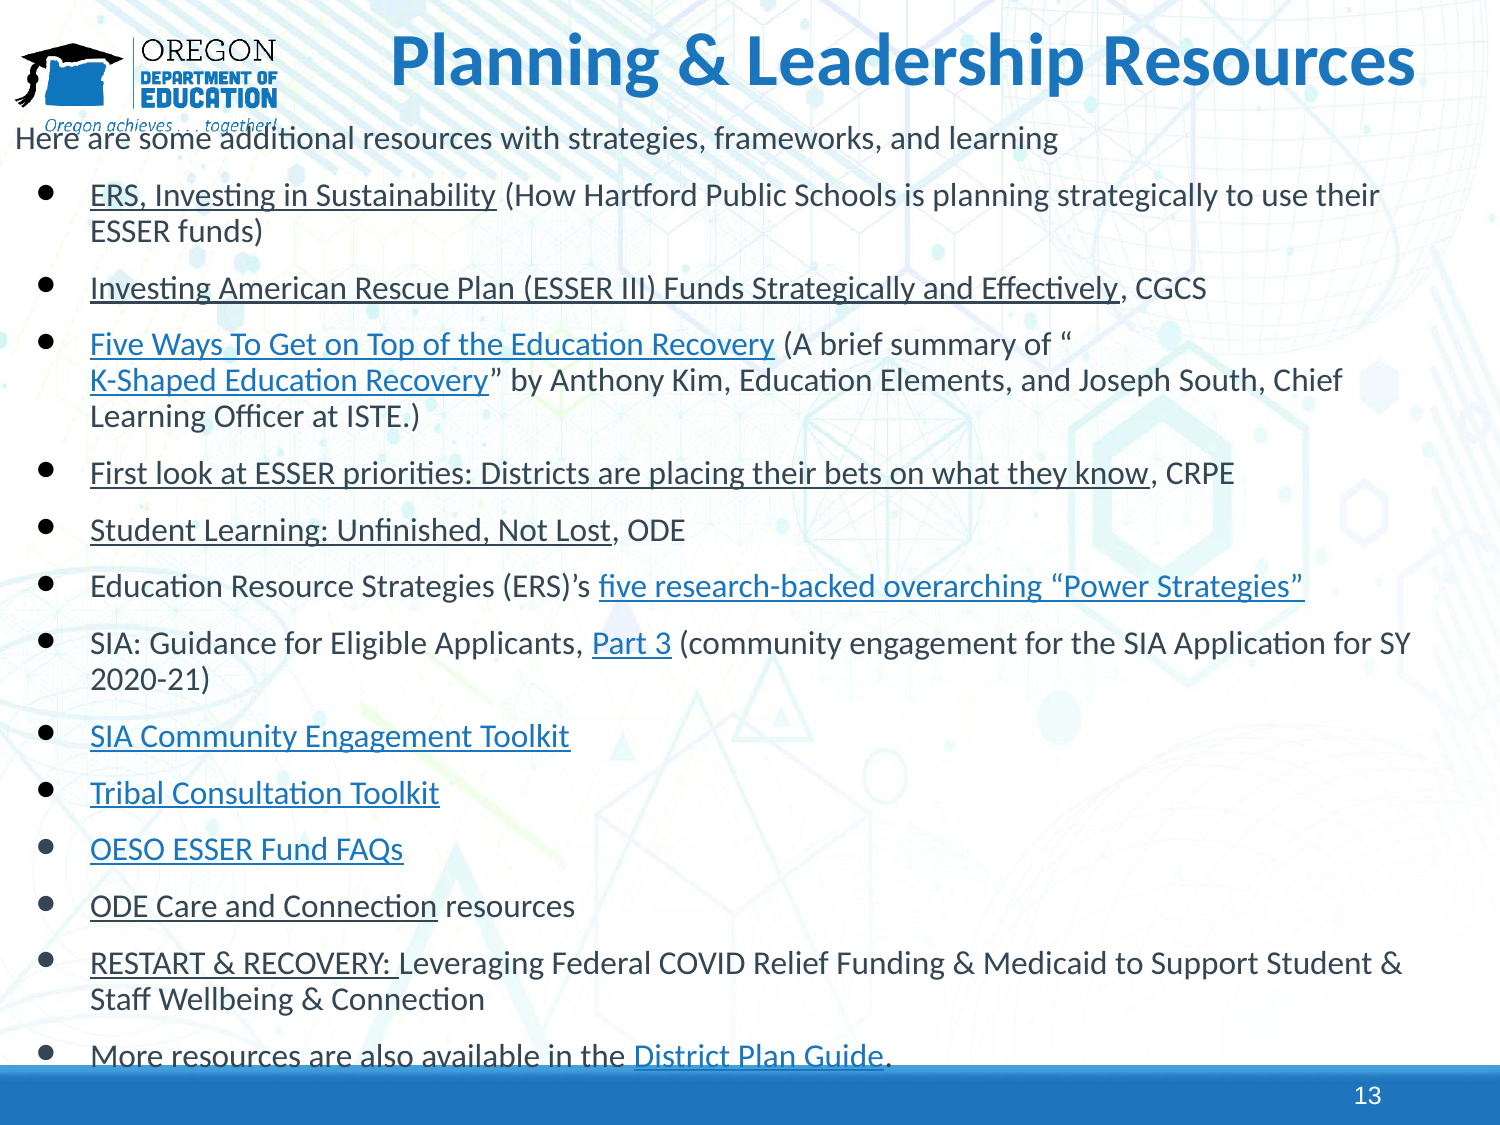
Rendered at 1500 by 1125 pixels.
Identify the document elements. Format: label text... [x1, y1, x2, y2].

title Planning & Leadership Resources [259, 23, 1433, 190]
picture [0, 0, 1500, 1125]
text_box Here are some additional resources with strategies, frameworks, and learning ERS, Investing in Sustainability (How Hartford Public Schools is planning strategically to use their ESSER funds) Investing American Rescue Plan (ESSER III) Funds Strategically and Effectively, CGCS Five Ways To Get on Top of the Education Recovery (A brief summary of “K-Shaped Education Recovery” by Anthony Kim, Education Elements, and Joseph South, Chief Learning Officer at ISTE.) First look at ESSER priorities: Districts are placing their bets on what they know, CRPE Student Learning: Unfinished, Not Lost, ODE Education Resource Strategies (ERS)’s five research-backed overarching “Power Strategies” SIA: Guidance for Eligible Applicants, Part 3 (community engagement for the SIA Application for SY 2020-21) SIA Community Engagement Toolkit Tribal Consultation Toolkit OESO ESSER Fund FAQs ODE Care and Connection resources RESTART & RECOVERY: Leveraging Federal COVID Relief Funding & Medicaid to Support Student & Staff Wellbeing & Connection More resources are also available in the District Plan Guide. [0, 106, 1473, 1125]
